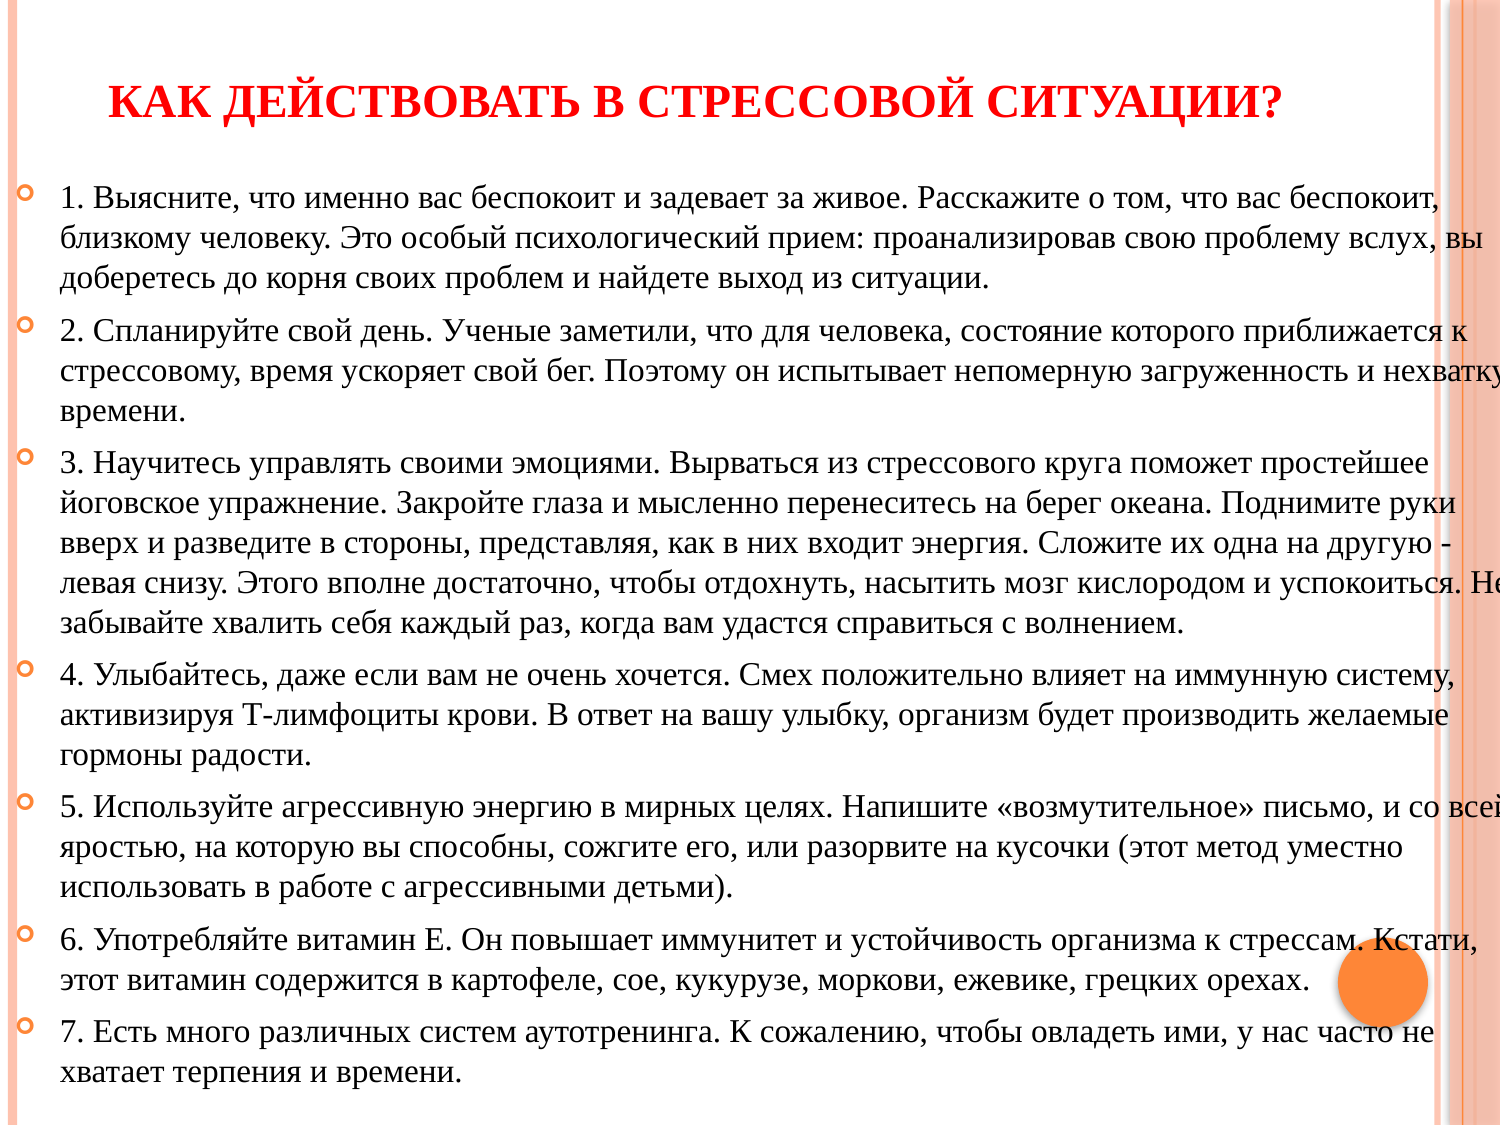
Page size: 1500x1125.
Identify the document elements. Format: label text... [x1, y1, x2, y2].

title Как действовать в стрессовой ситуации? [76, 30, 1302, 138]
list 1. Выясните, что именно вас беспокоит и задевает за живое. Расскажите о том, что вас беспокоит, близкому человеку. Это особый психологический прием: проанализировав свою проблему вслух, вы доберетесь до корня своих проблем и найдете выход из ситуации. 2. Спланируйте свой день. Ученые заметили, что для человека, состояние которого приближается к стрессовому, время ускоряет свой бег. Поэтому он испытывает непомерную загруженность и нехватку времени. 3. Научитесь управлять своими эмоциями. Вырваться из стрессового круга поможет простейшее йоговское упражнение. Закройте глаза и мысленно перенеситесь на берег океана. Поднимите руки вверх и разведите в стороны, представляя, как в них входит энергия. Сложите их одна на другую - левая снизу. Этого вполне достаточно, чтобы отдохнуть, насытить мозг кислородом и успокоиться. Не забывайте хвалить себя каждый раз, когда вам удастся справиться с волнением. 4. Улыбайтесь, даже если вам не очень хочется. Смех положительно влияет на иммунную систему, активизируя Т-лимфоциты крови. В ответ на вашу улыбку, организм будет производить желаемые гормоны радости. 5. Используйте агрессивную энергию в мирных целях. Напишите «возмутительное» письмо, и со всей яростью, на которую вы способны, сожгите его, или разорвите на кусочки (этот метод уместно использовать в работе с агрессивными детьми). 6. Употребляйте витамин Е. Он повышает иммунитет и устойчивость организма к стрессам. Кстати, этот витамин содержится в картофеле, сое, кукурузе, моркови, ежевике, грецких орехах. 7. Есть много различных систем аутотренинга. К сожалению, чтобы овладеть ими, у нас часто не хватает терпения и времени. [0, 168, 1500, 1125]
